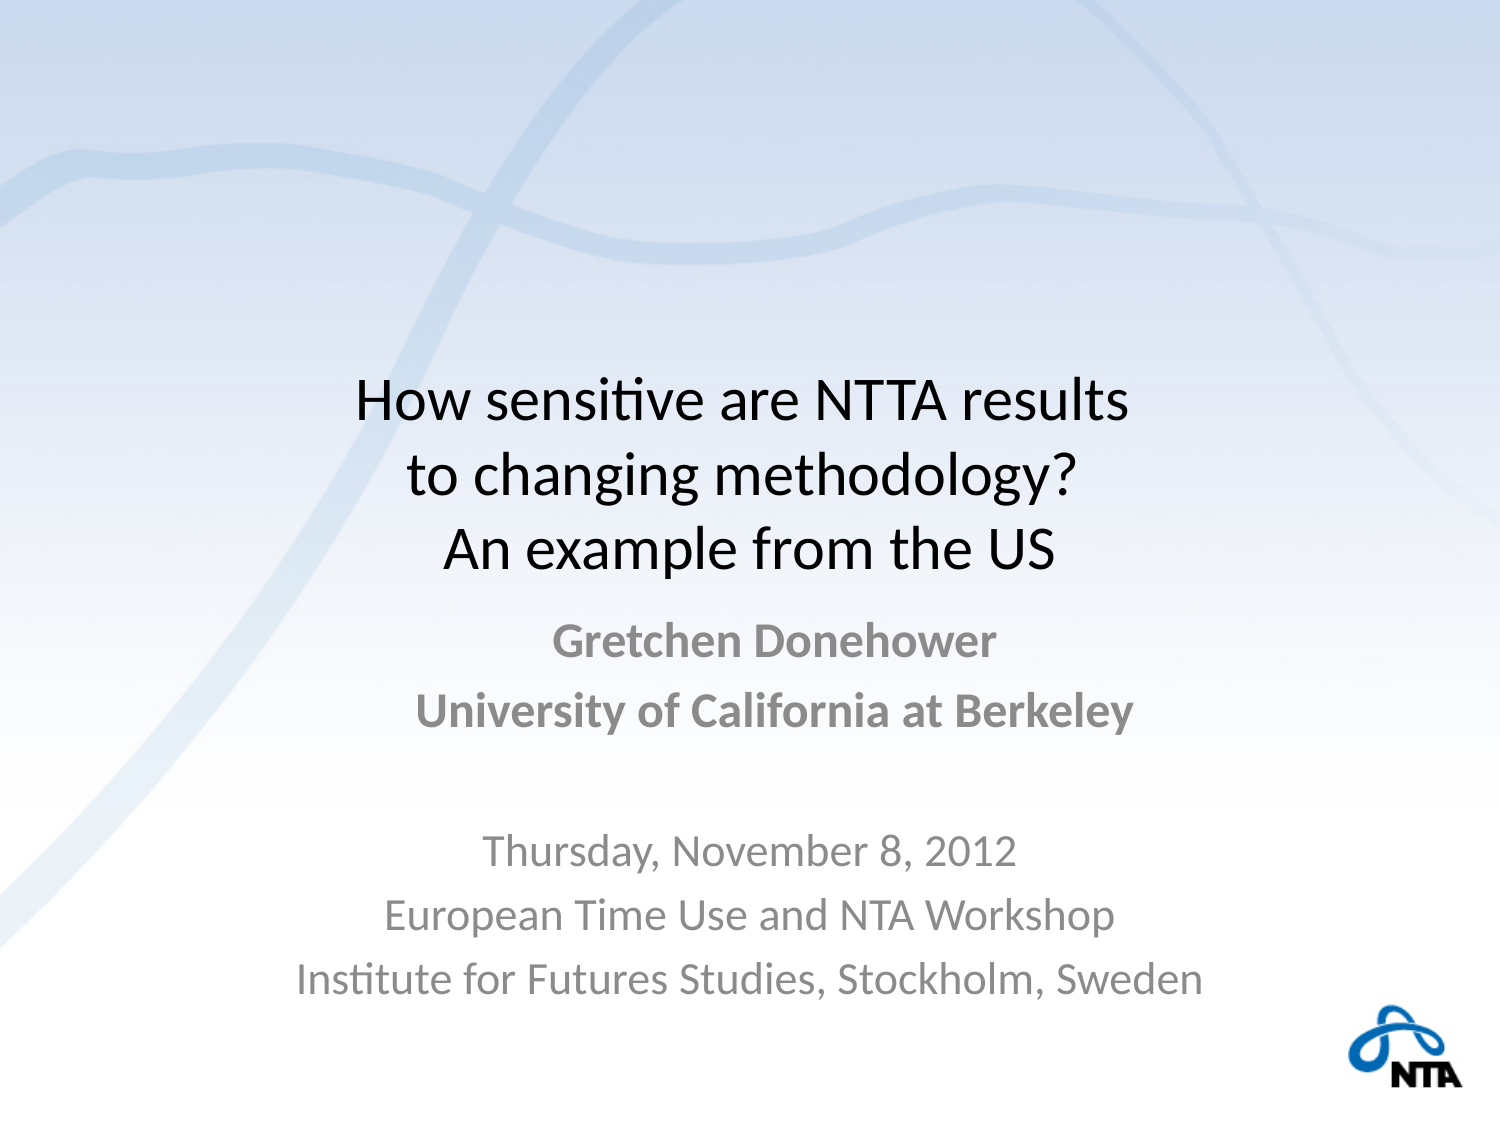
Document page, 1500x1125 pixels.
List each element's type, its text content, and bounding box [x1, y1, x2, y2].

text_box Gretchen Donehower University of California at Berkeley [249, 599, 1300, 750]
picture [0, 0, 1500, 1125]
title How sensitive are NTTA results to changing methodology? An example from the US [112, 349, 1388, 591]
subtitle Thursday, November 8, 2012 European Time Use and NTA Workshop Institute for Futures Studies, Stockholm, Sweden [224, 812, 1276, 1013]
